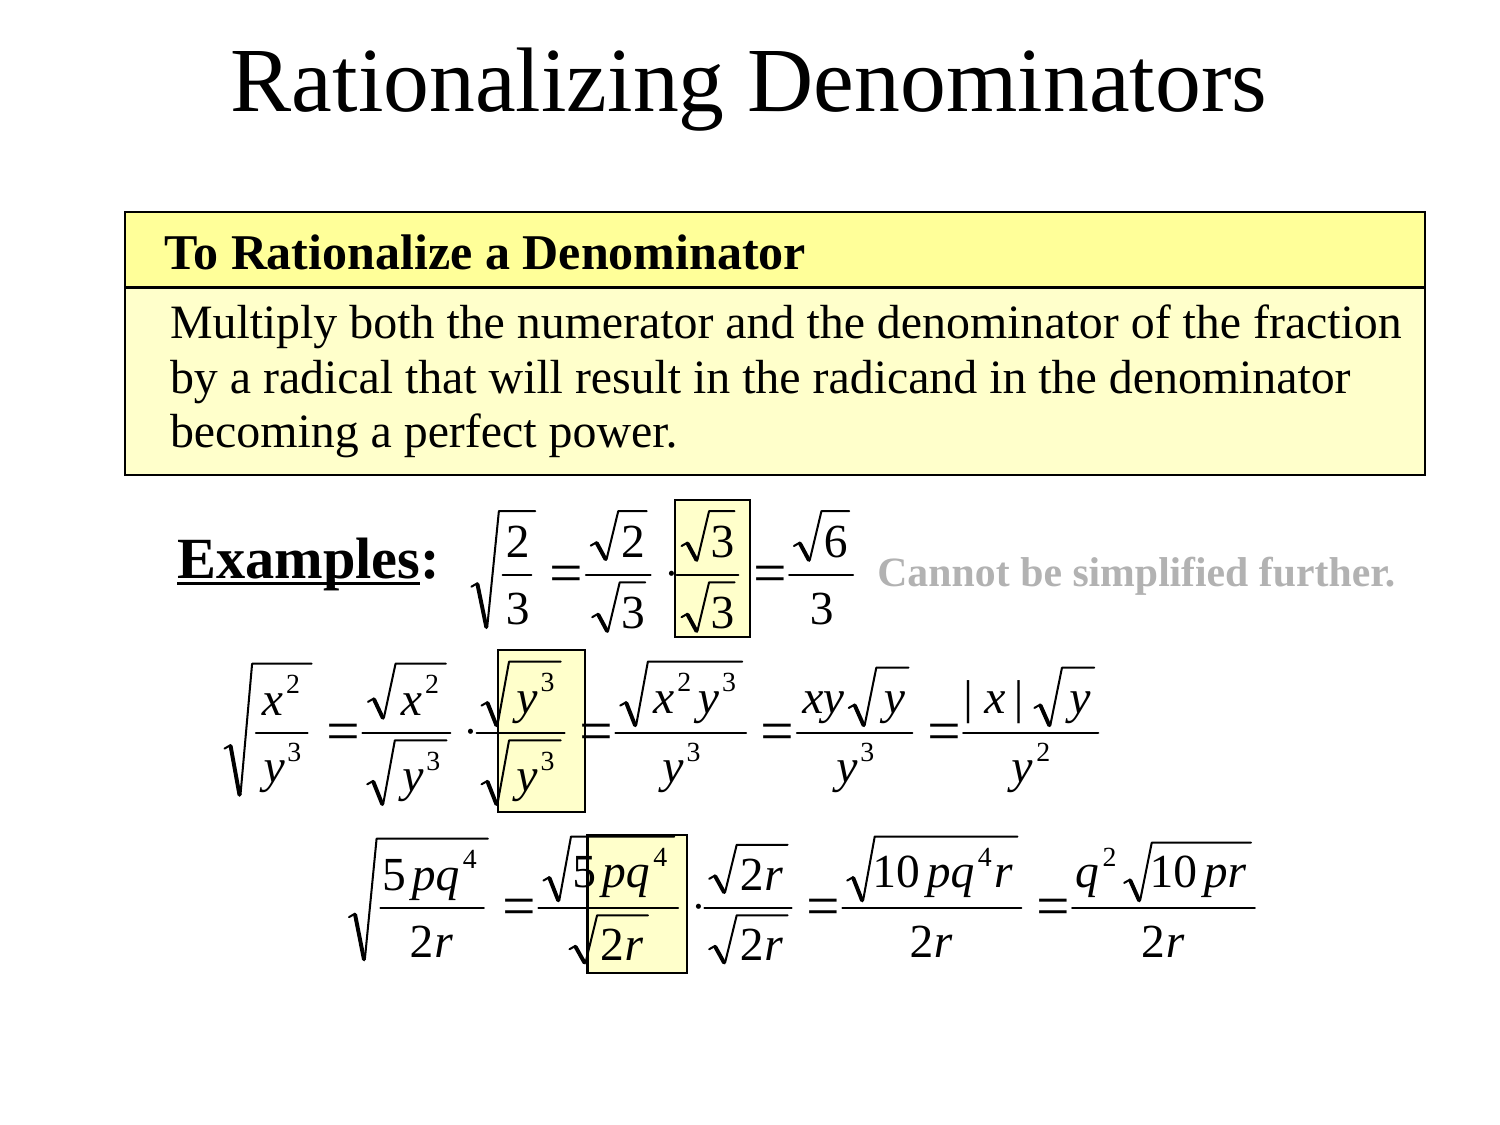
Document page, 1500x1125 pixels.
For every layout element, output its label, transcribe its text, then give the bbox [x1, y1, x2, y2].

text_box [215, 649, 1110, 817]
text_box To Rationalize a Denominator [125, 212, 1425, 287]
text_box Multiply both the numerator and the denominator of the fraction by a radical that will result in the radicand in the denominator becoming a perfect power. [125, 287, 1425, 475]
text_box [462, 499, 863, 643]
title Rationalizing Denominators [24, 0, 1475, 150]
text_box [339, 824, 1266, 976]
text_box Examples: [162, 512, 457, 598]
text_box Cannot be simplified further. [866, 537, 1425, 603]
